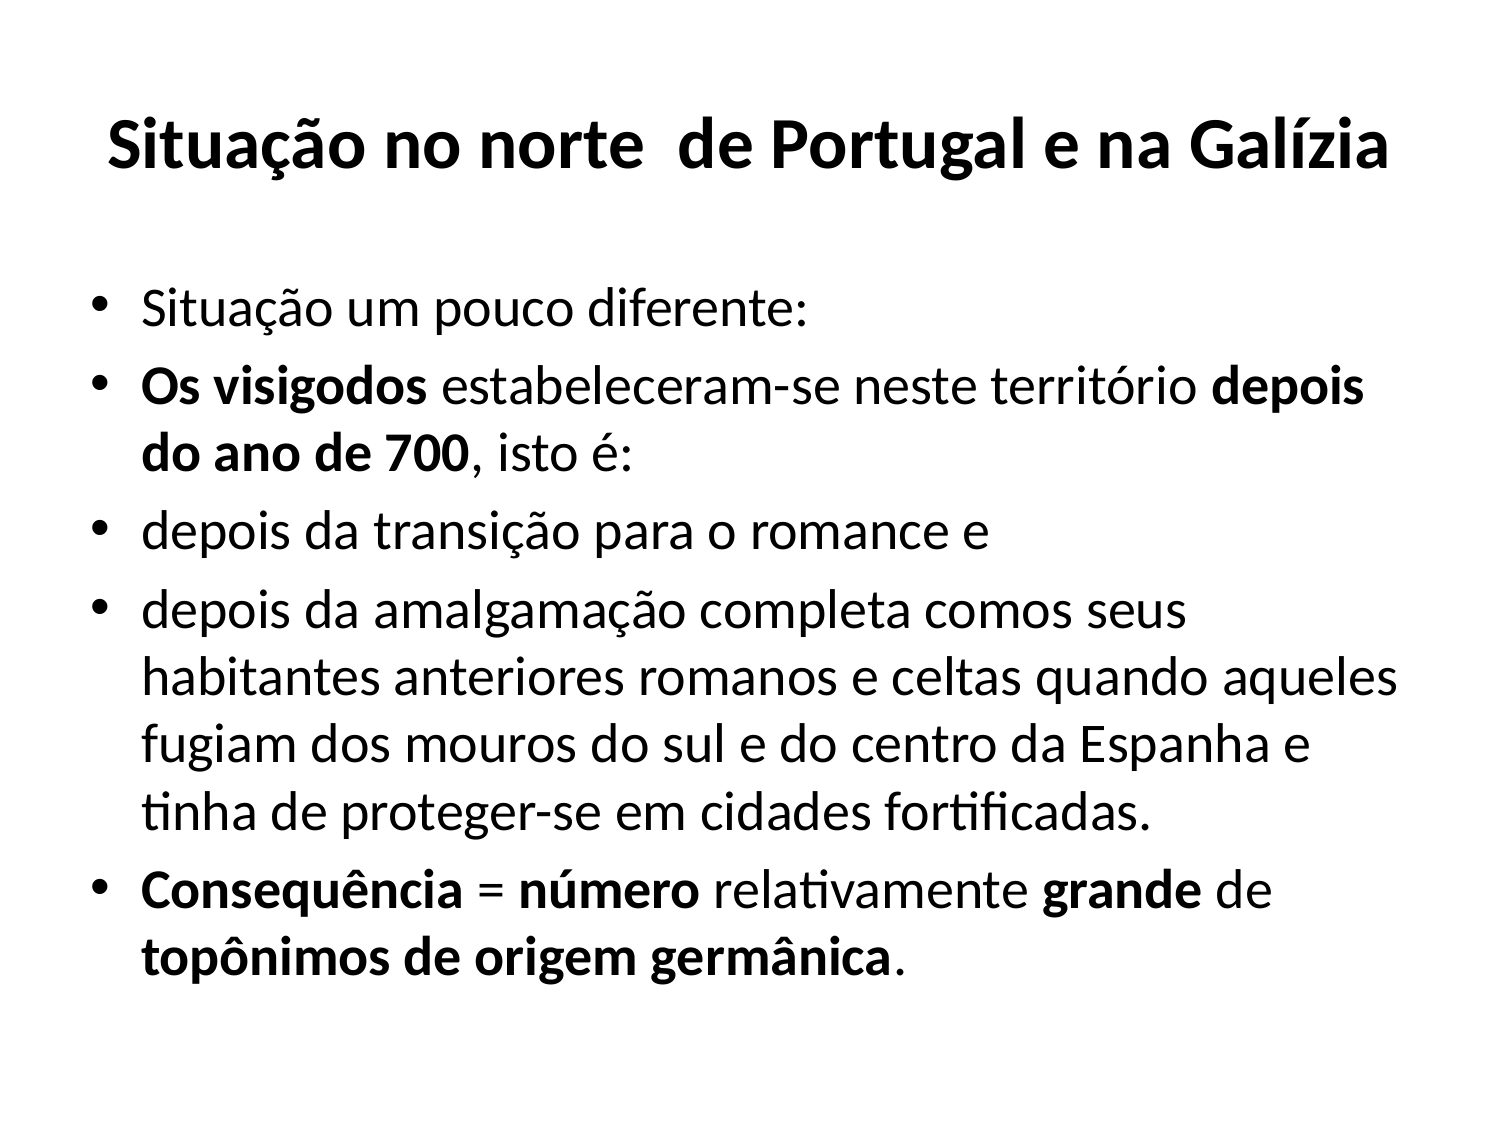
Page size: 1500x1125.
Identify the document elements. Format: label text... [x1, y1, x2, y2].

list Situação um pouco diferente: Os visigodos estabeleceram-se neste território depois do ano de 700, isto é: depois da transição para o romance e depois da amalgamação completa comos seus habitantes anteriores romanos e celtas quando aqueles fugiam dos mouros do sul e do centro da Espanha e tinha de proteger-se em cidades fortificadas. Consequência = número relativamente grande de topônimos de origem germânica. [75, 262, 1425, 1005]
title Situação no norte de Portugal e na Galízia [75, 45, 1425, 233]
